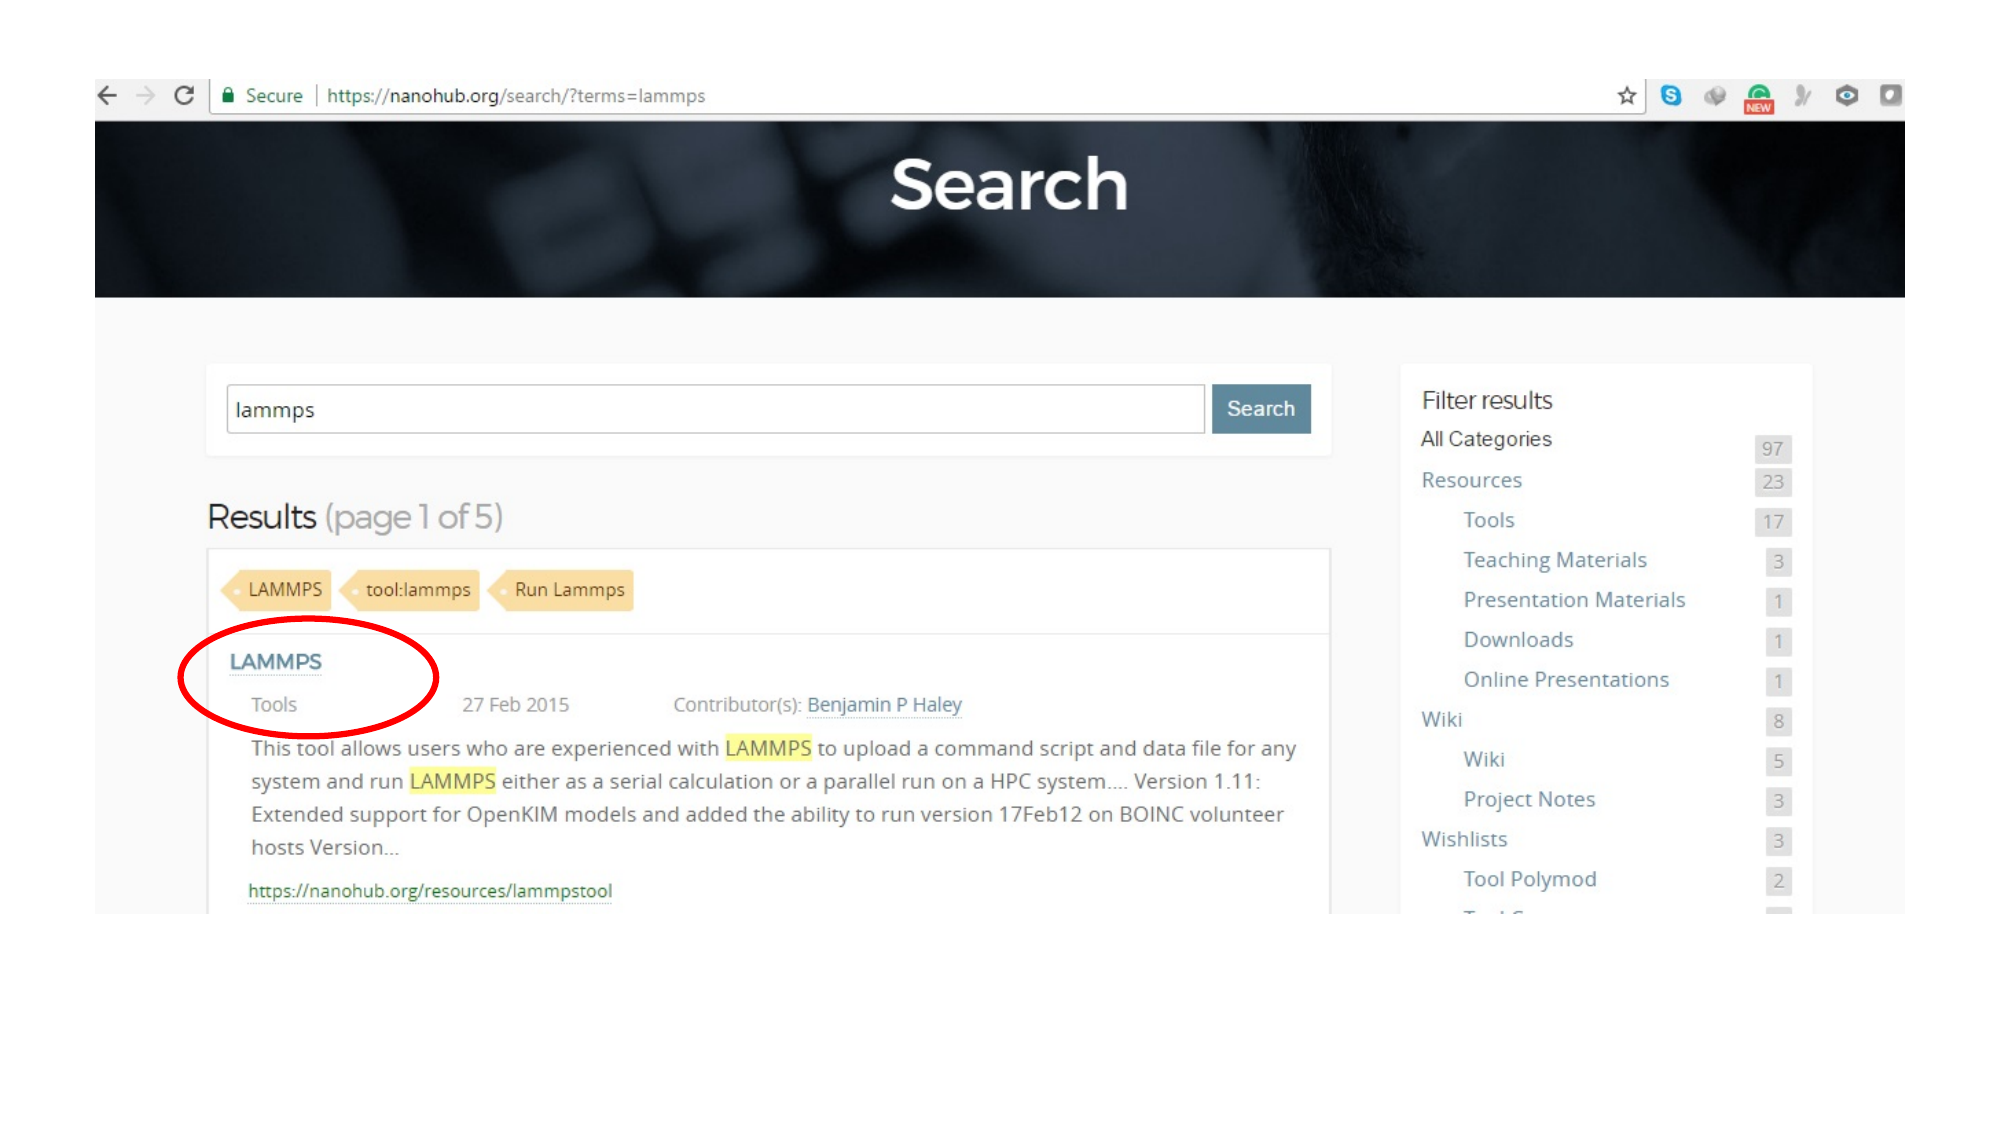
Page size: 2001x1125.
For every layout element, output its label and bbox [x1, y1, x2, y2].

list [95, 79, 1905, 914]
